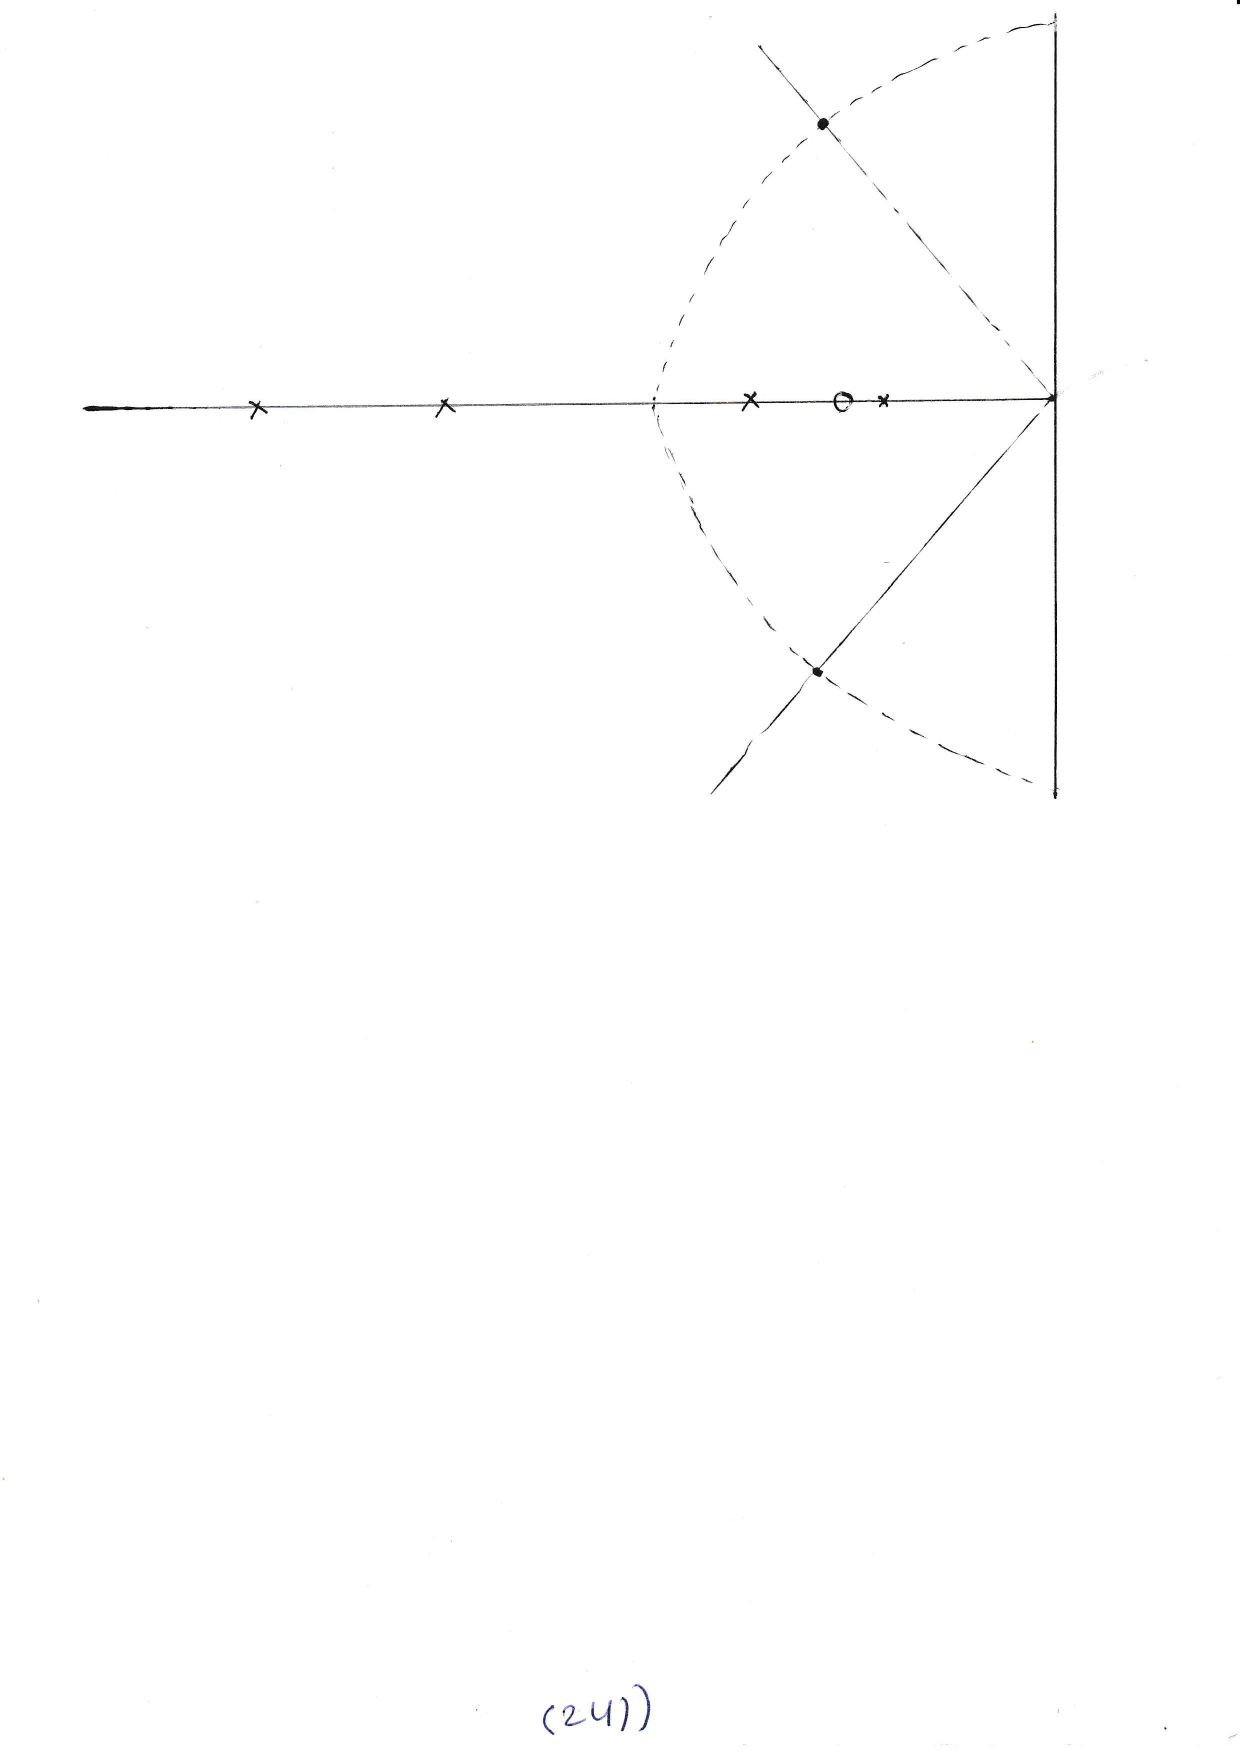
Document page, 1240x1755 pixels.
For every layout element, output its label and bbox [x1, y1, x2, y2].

text_box [0, 0, 1240, 1754]
